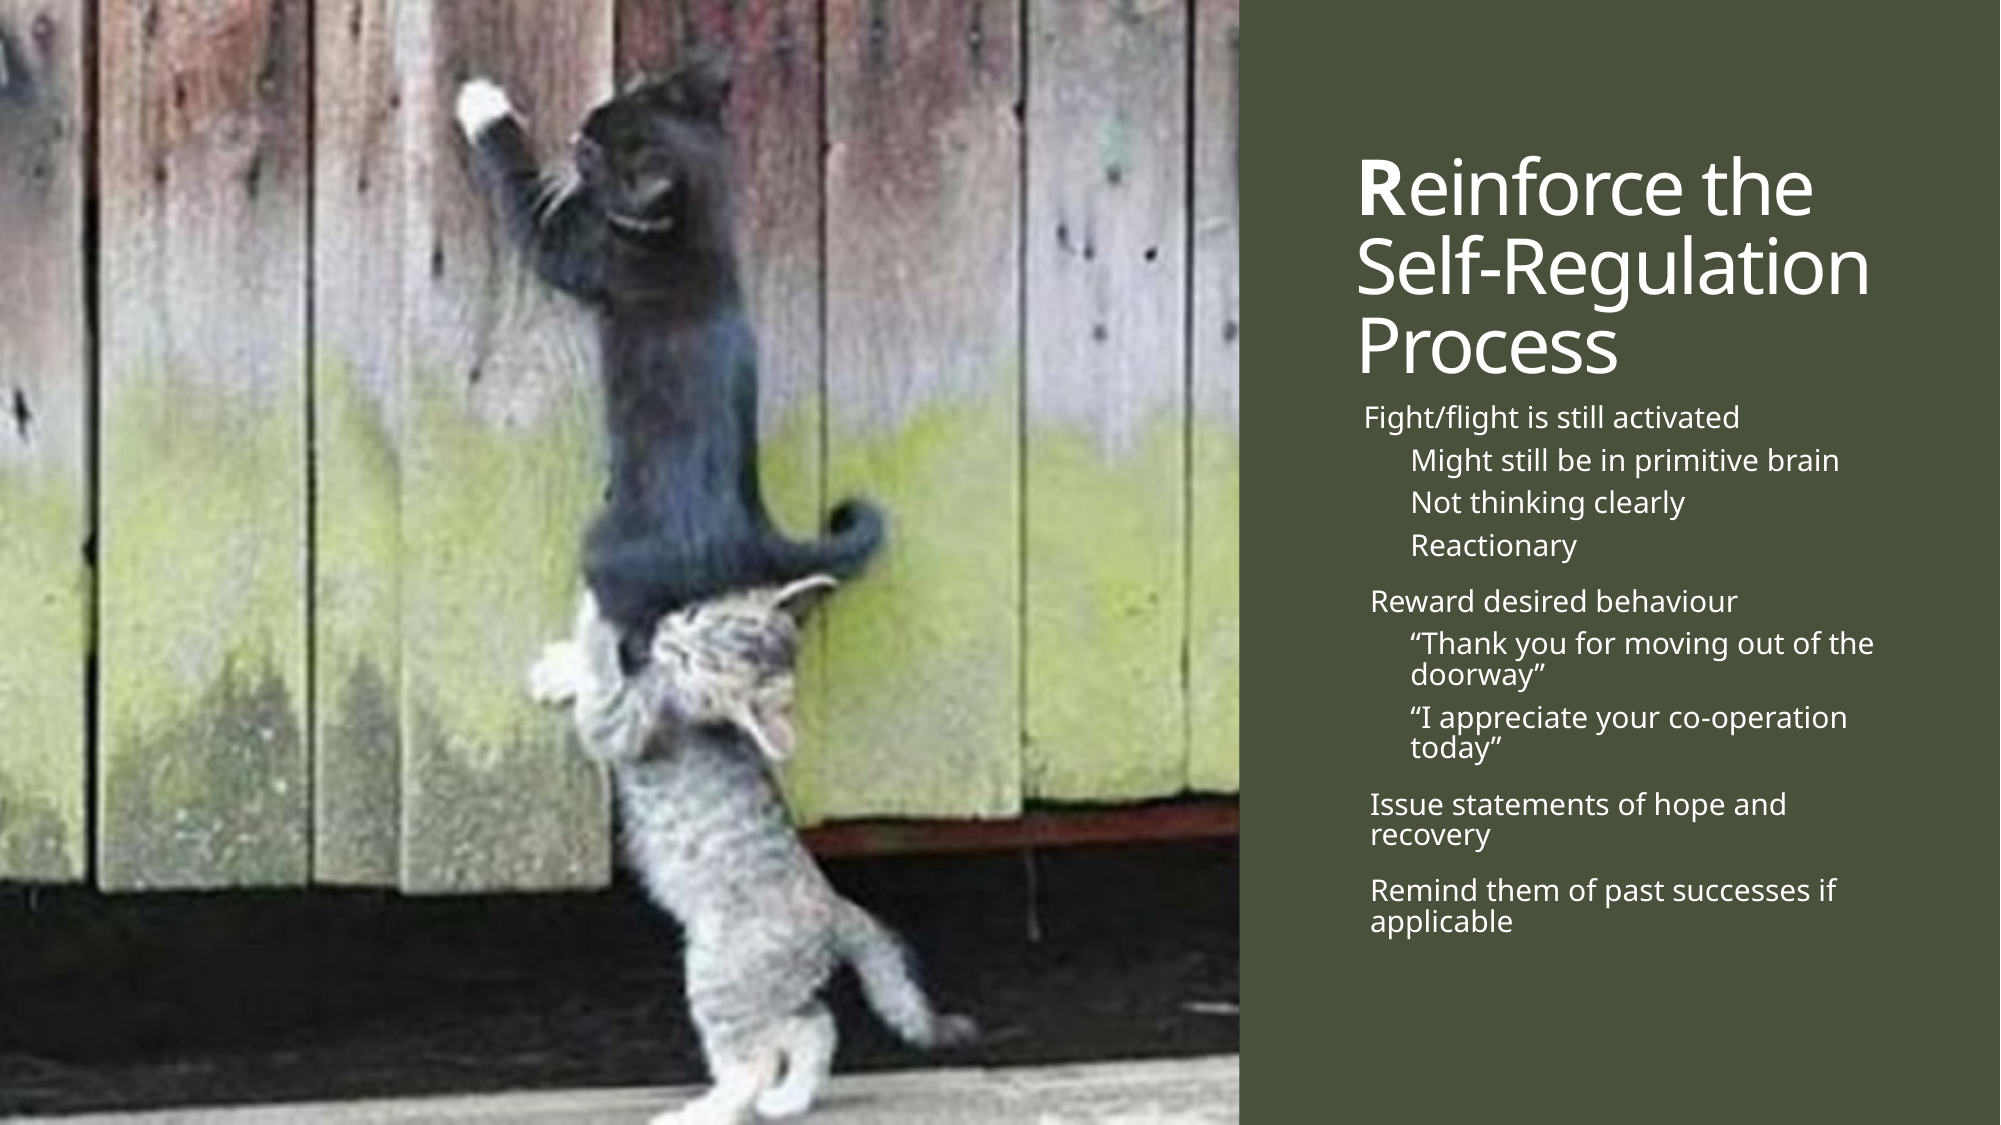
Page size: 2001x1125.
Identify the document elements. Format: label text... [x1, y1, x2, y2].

title Reinforce the Self-Regulation Process [1340, 81, 1899, 396]
text_box [1240, 0, 2000, 1125]
list Fight/flight is still activated Might still be in primitive brain Not thinking clearly Reactionary Reward desired behaviour “Thank you for moving out of the doorway” “I appreciate your co-operation today” Issue statements of hope and recovery Remind them of past successes if applicable [1340, 396, 1899, 948]
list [0, 0, 1240, 1125]
